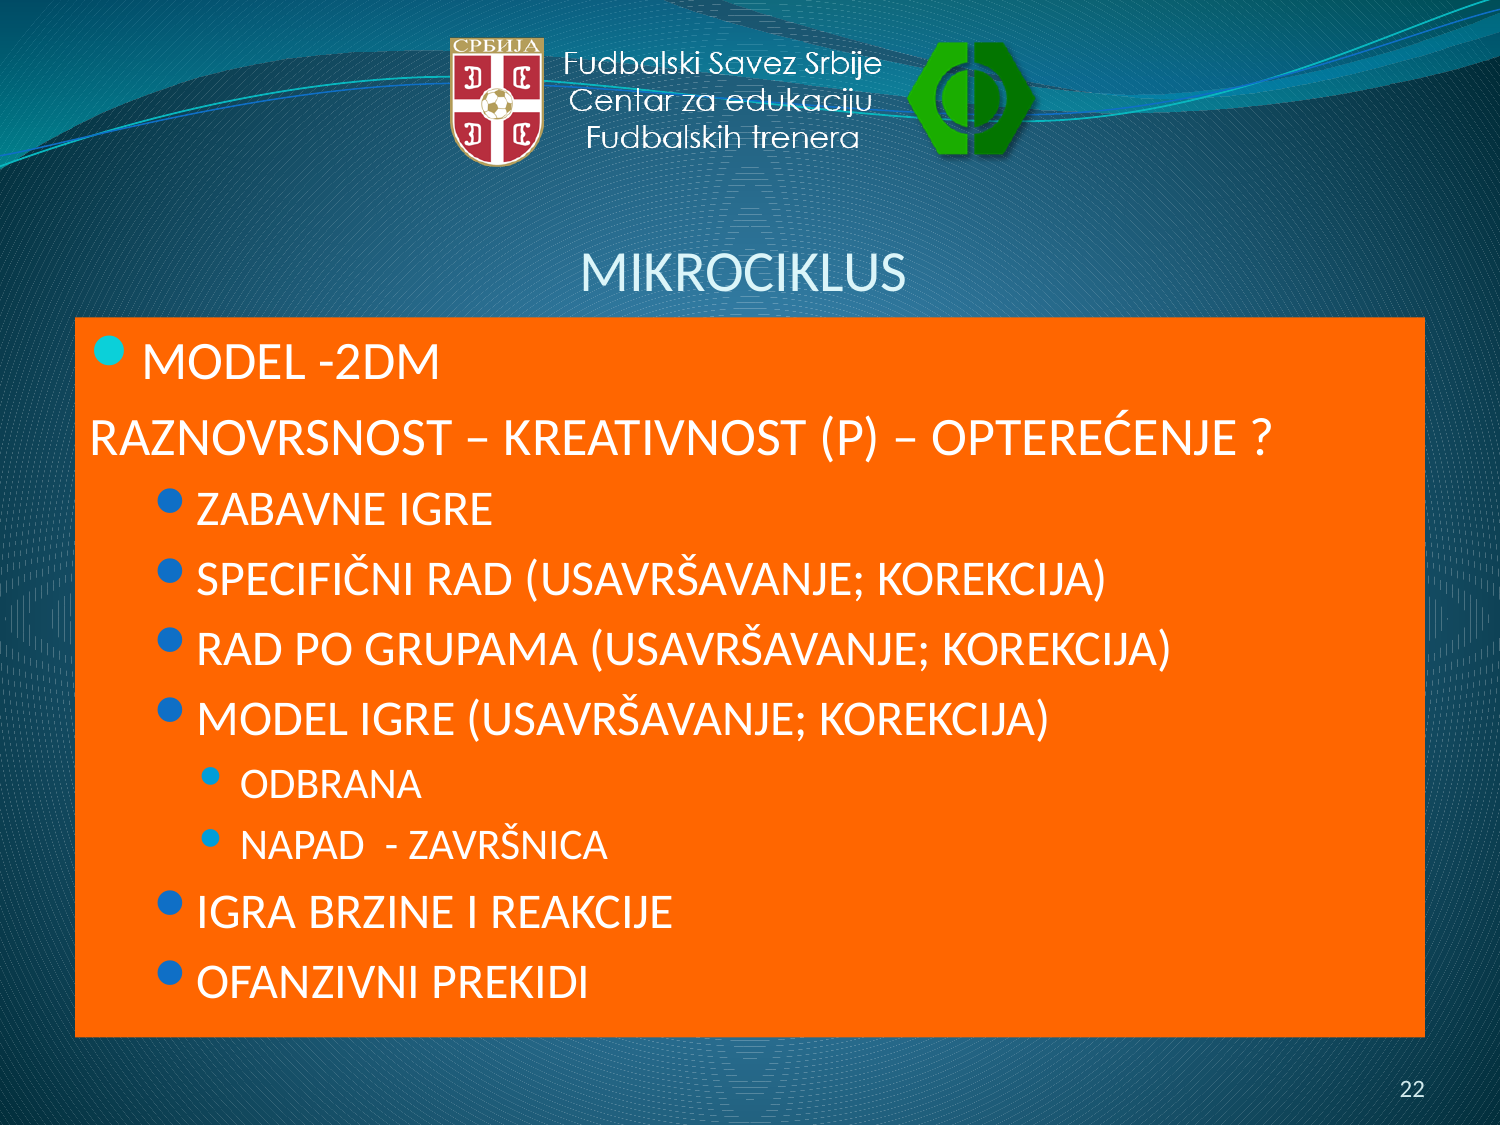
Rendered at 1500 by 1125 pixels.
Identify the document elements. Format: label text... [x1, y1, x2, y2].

slide_number 22 [1299, 1042, 1425, 1103]
title MIKROCIKLUS [75, 115, 1425, 303]
list MODEL -2DM RAZNOVRSNOST – KREATIVNOST (P) – OPTEREĆENJE ? ZABAVNE IGRE SPECIFIČNI RAD (USAVRŠAVANJE; KOREKCIJA) RAD PO GRUPAMA (USAVRŠAVANJE; KOREKCIJA) MODEL IGRE (USAVRŠAVANJE; KOREKCIJA) ODBRANA NAPAD - ZAVRŠNICA IGRA BRZINE I REAKCIJE OFANZIVNI PREKIDI [75, 317, 1425, 1038]
picture [449, 33, 1051, 201]
